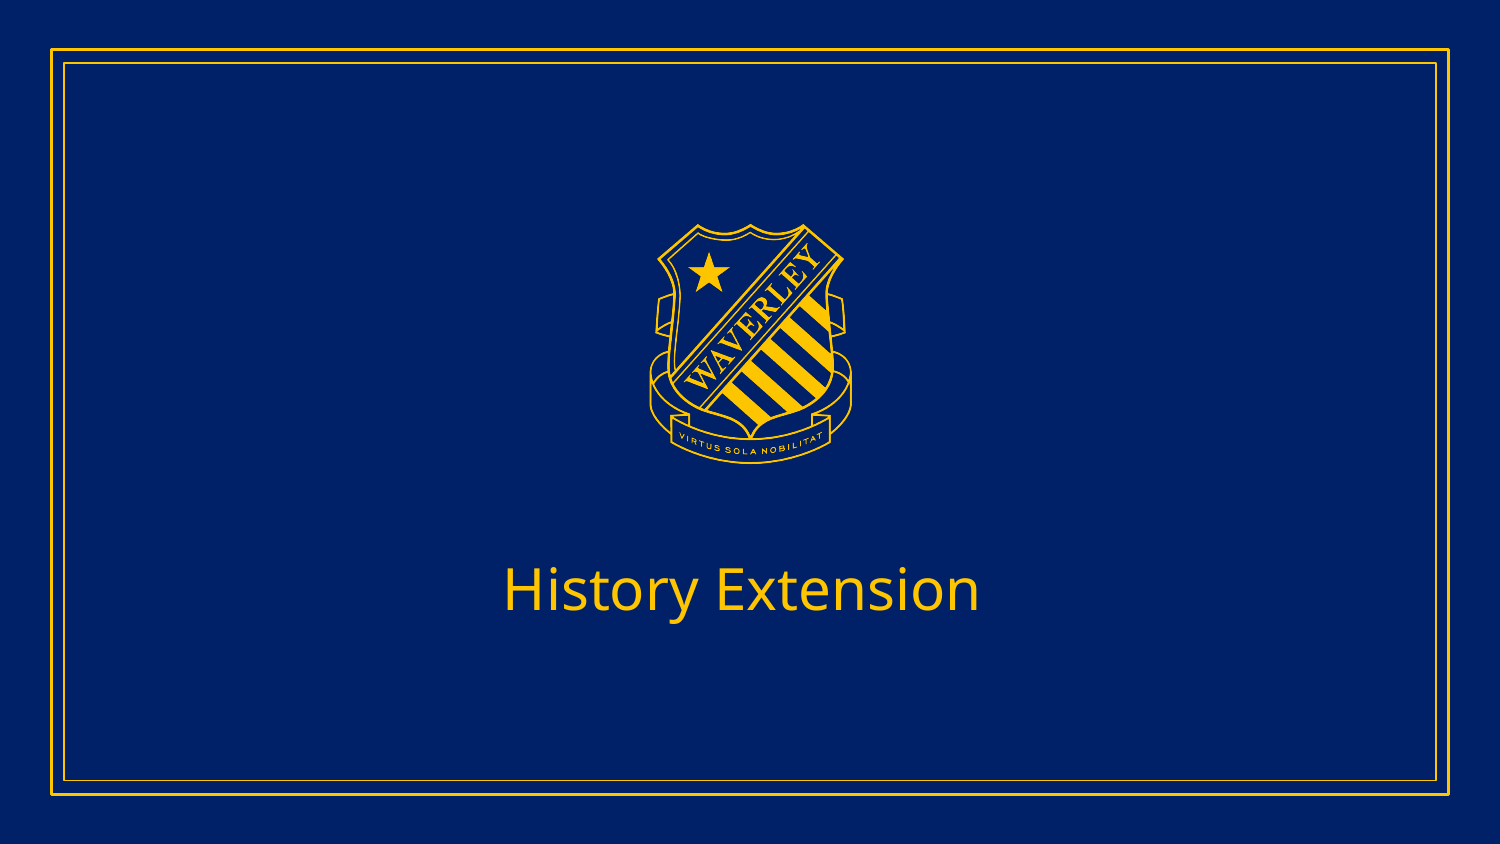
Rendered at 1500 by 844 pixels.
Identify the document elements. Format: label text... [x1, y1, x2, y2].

title History Extension [0, 537, 1500, 683]
picture [557, 151, 943, 537]
